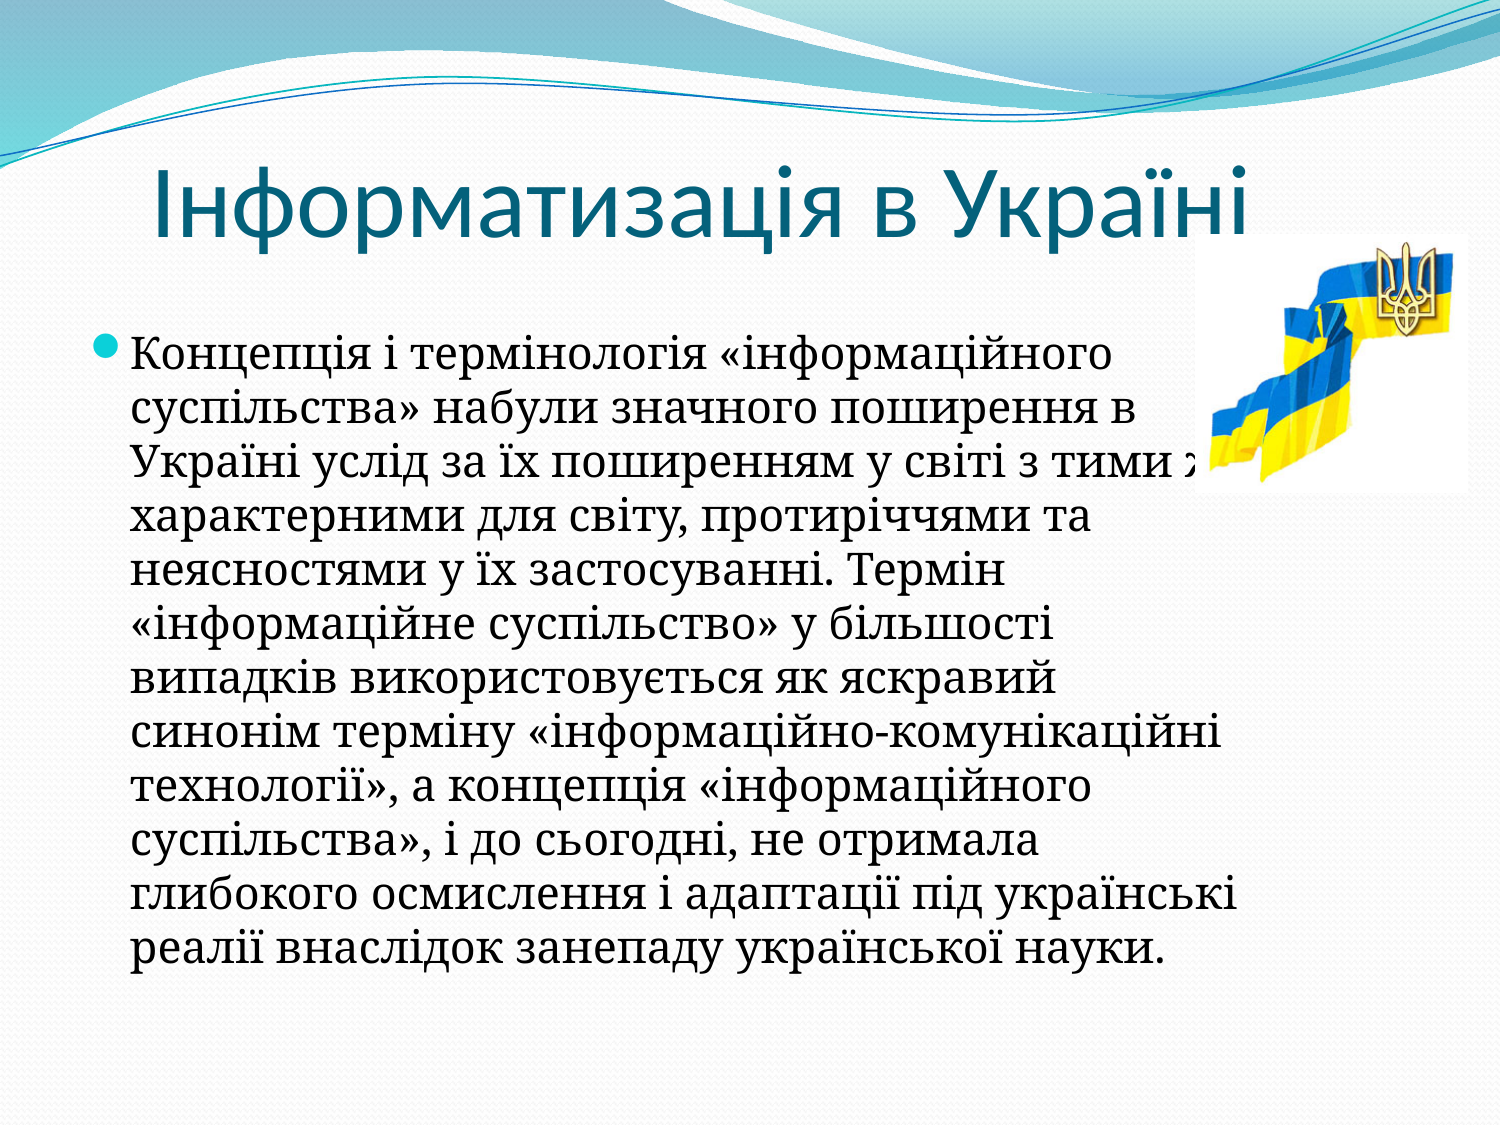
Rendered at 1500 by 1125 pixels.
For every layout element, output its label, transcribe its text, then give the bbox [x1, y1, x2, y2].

title Інформатизація в Україні [150, 70, 1500, 258]
list Концепція і термінологія «інформаційного суспільства» набули значного поширення в Україні услід за їх поширенням у світі з тими ж, характерними для світу, протиріччями та неясностями у їх застосуванні. Термін «інформаційне суспільство» у більшості випадків використовується як яскравий синонім терміну «інформаційно-комунікаційні технології», а концепція «інформаційного суспільства», і до сьогодні, не отримала глибокого осмислення і адаптації під українські реалії внаслідок занепаду української науки. [75, 317, 1254, 1038]
picture [1195, 234, 1468, 493]
